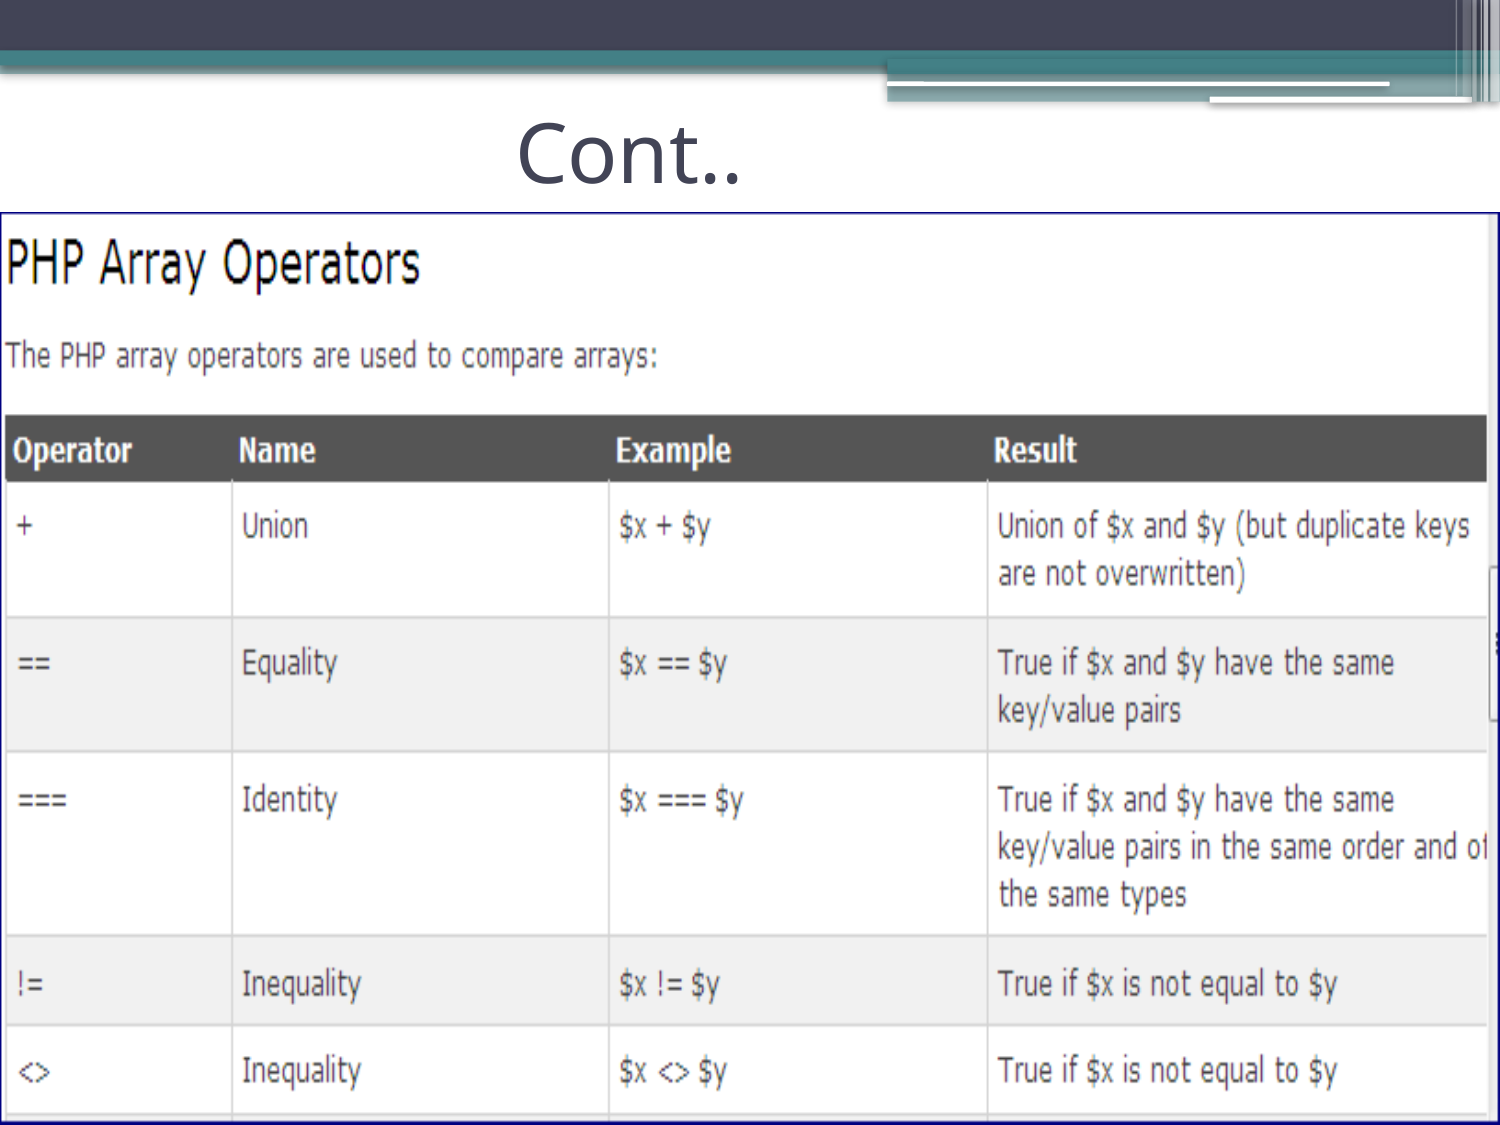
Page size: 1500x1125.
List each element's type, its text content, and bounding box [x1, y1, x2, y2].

title Cont.. [0, 75, 1500, 211]
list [0, 212, 1500, 1125]
